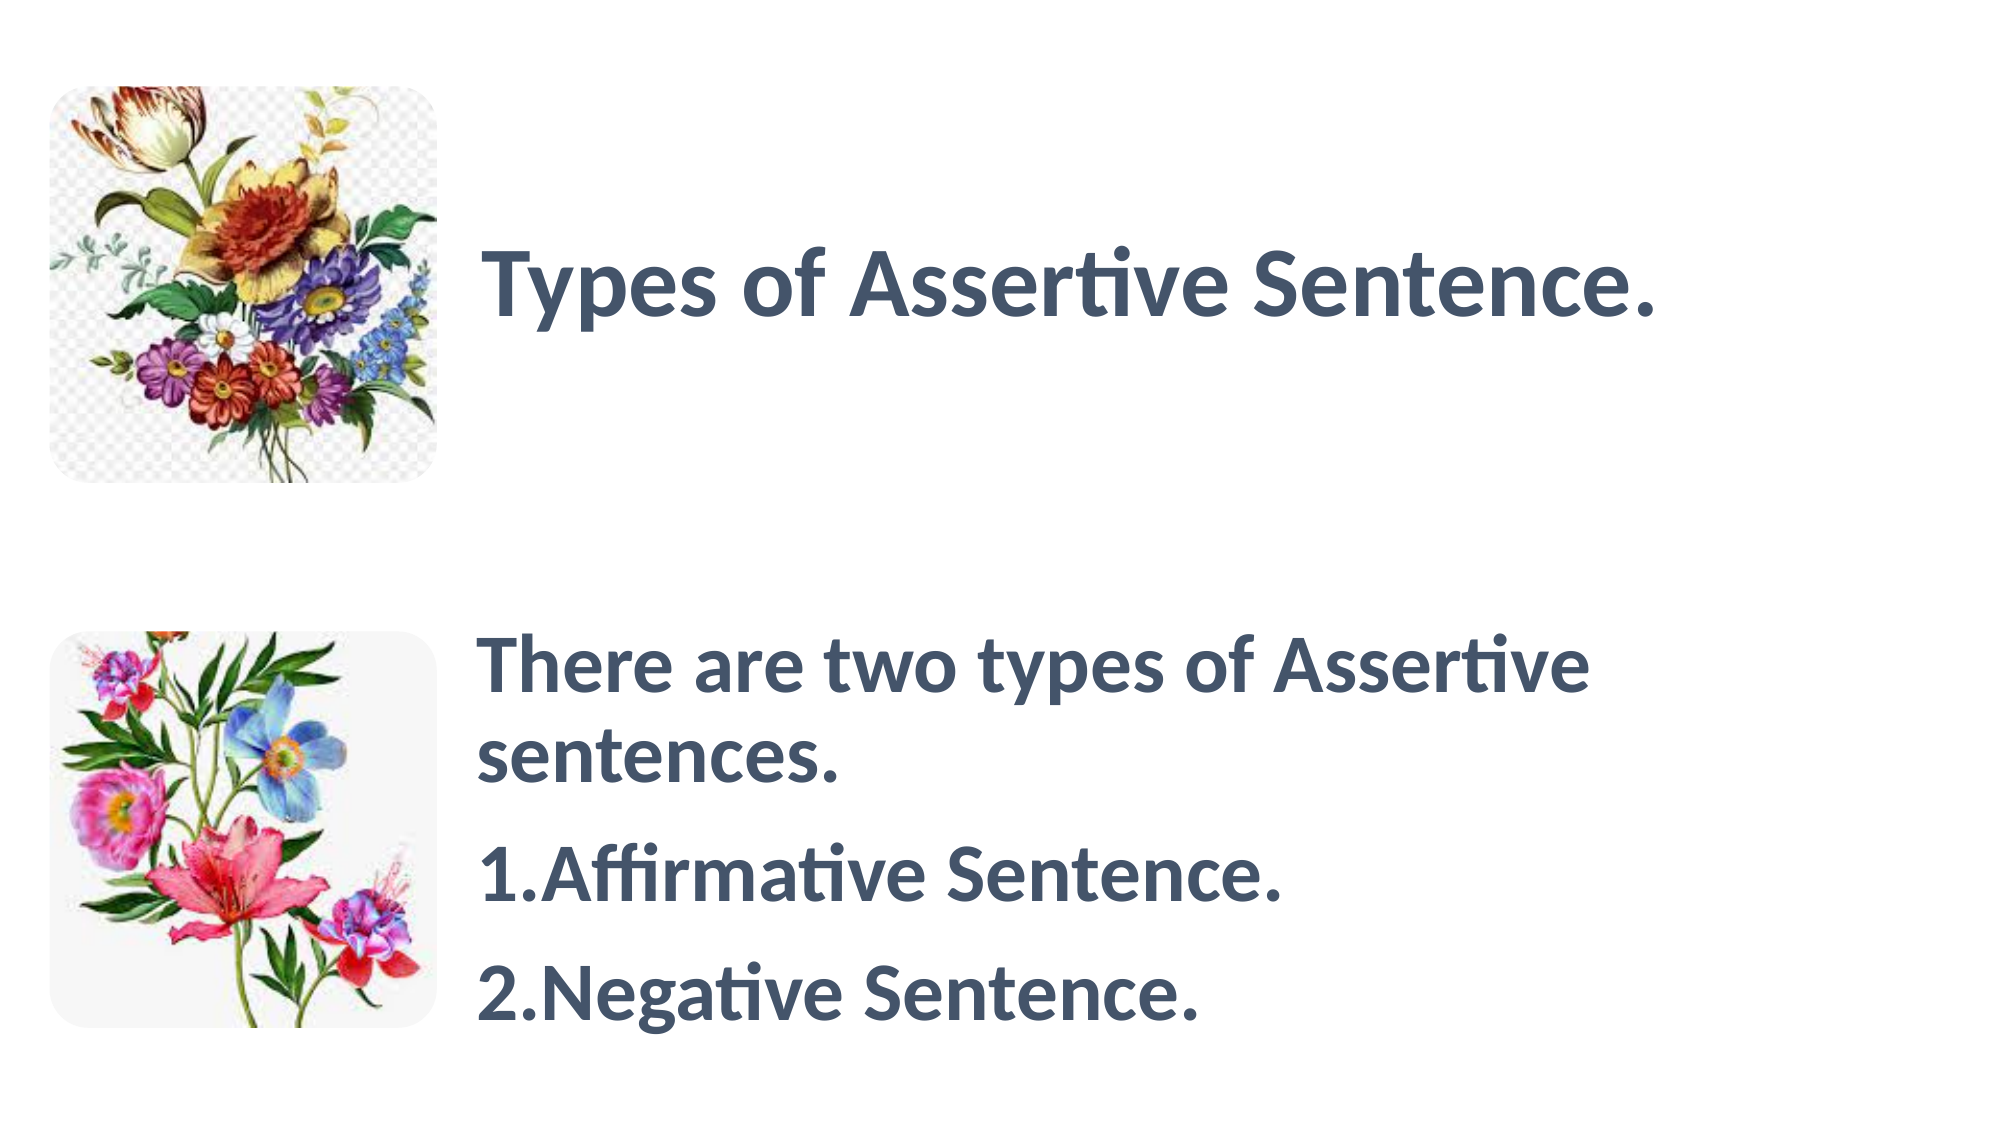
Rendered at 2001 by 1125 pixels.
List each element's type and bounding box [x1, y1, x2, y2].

text_box [0, 36, 1937, 1078]
